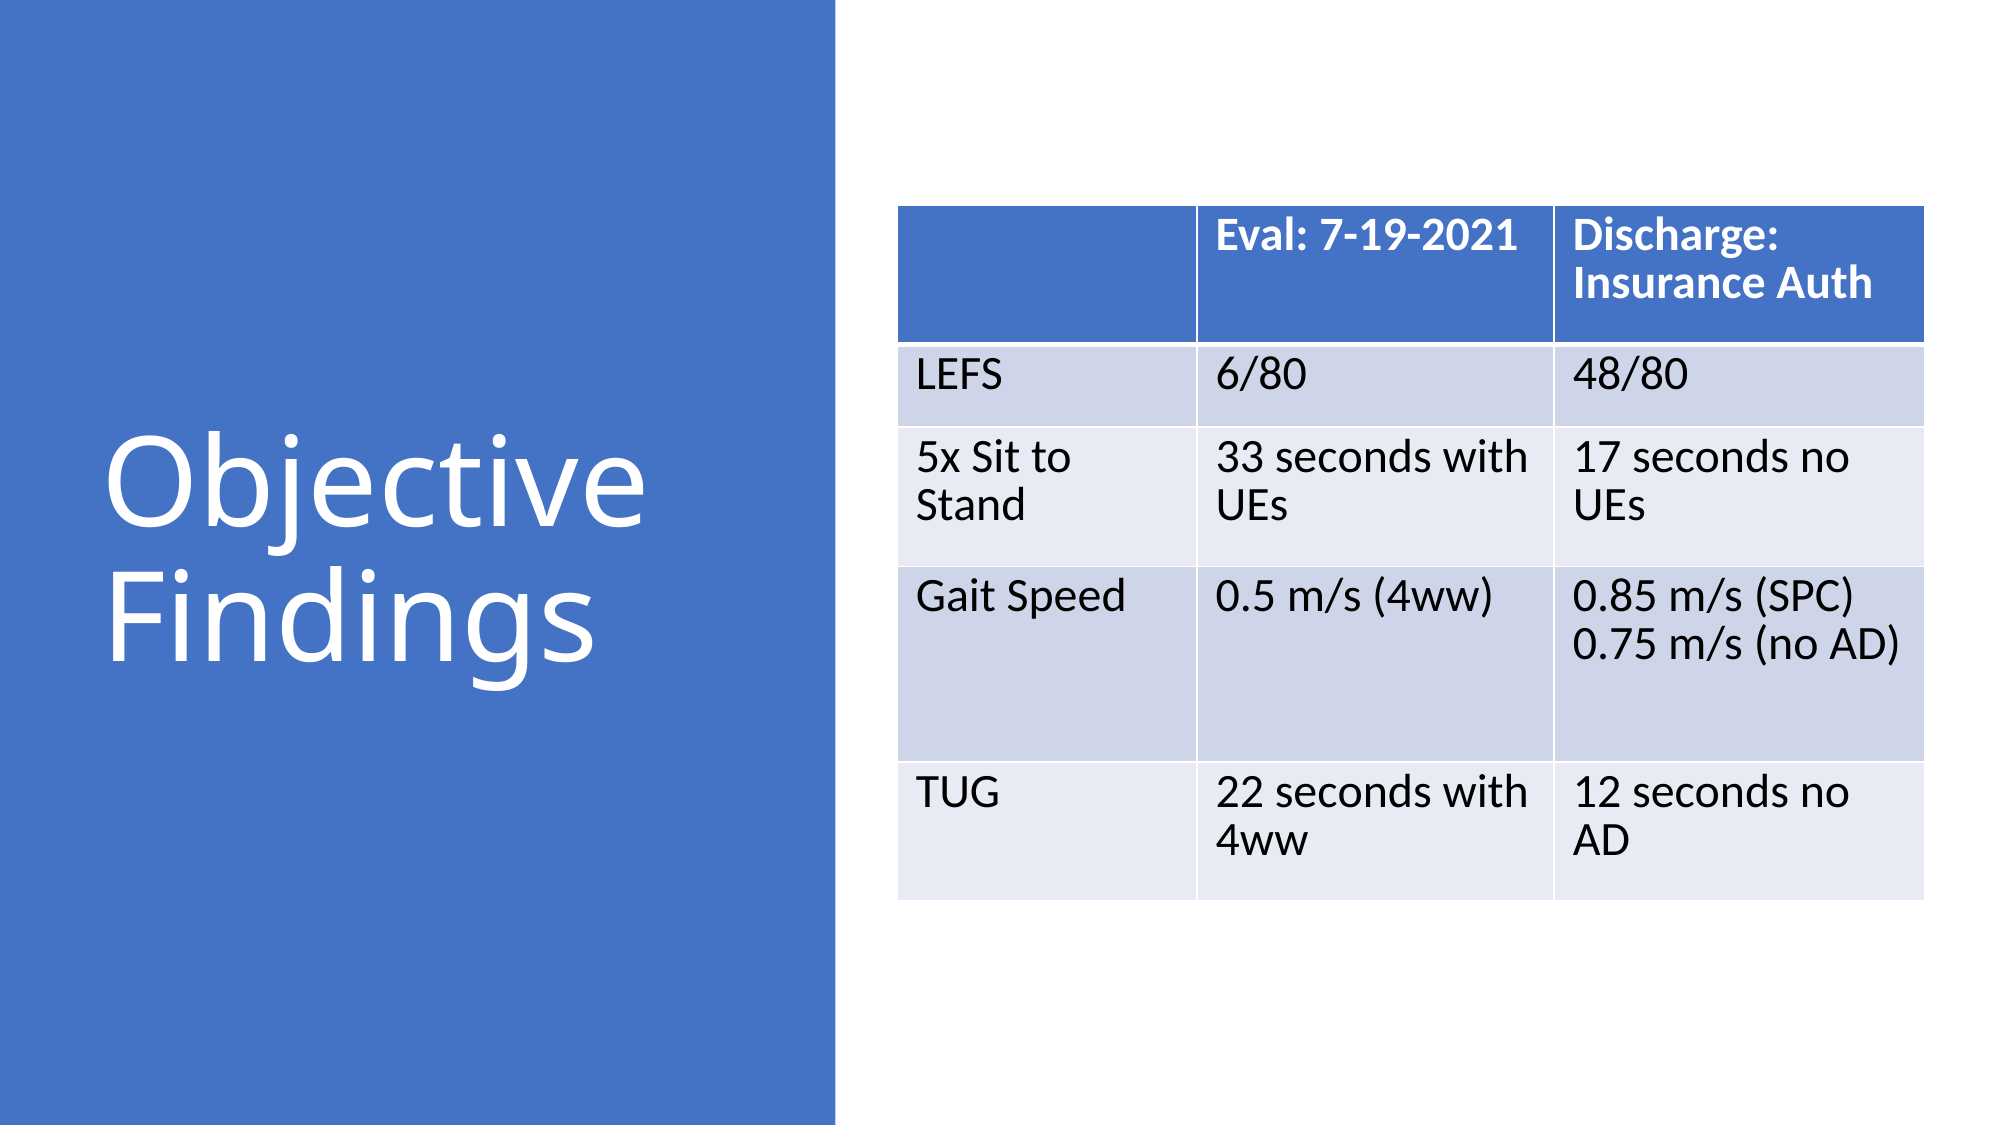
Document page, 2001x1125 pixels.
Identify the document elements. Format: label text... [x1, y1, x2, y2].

table_cell 17 seconds no UEs [1555, 428, 1924, 566]
table_cell LEFS [898, 347, 1196, 426]
table_cell 0.5 m/s (4ww) [1198, 567, 1553, 761]
table_cell 48/80 [1555, 347, 1924, 426]
table_header Eval: 7-19-2021 [1198, 206, 1553, 342]
table_cell 5x Sit to Stand [898, 428, 1196, 566]
title Objective Findings [86, 101, 711, 1005]
table_cell TUG [898, 763, 1196, 900]
table_cell 33 seconds with UEs [1198, 428, 1553, 566]
table_cell 22 seconds with 4ww [1198, 763, 1553, 900]
table_header Discharge: Insurance Auth [1555, 206, 1924, 342]
table_cell Gait Speed [898, 567, 1196, 761]
table_cell 6/80 [1198, 347, 1553, 426]
table_cell 12 seconds no AD [1555, 763, 1924, 900]
table_header [898, 206, 1196, 342]
table_cell 0.85 m/s (SPC) 0.75 m/s (no AD) [1555, 567, 1924, 761]
text_box [0, 0, 836, 1125]
